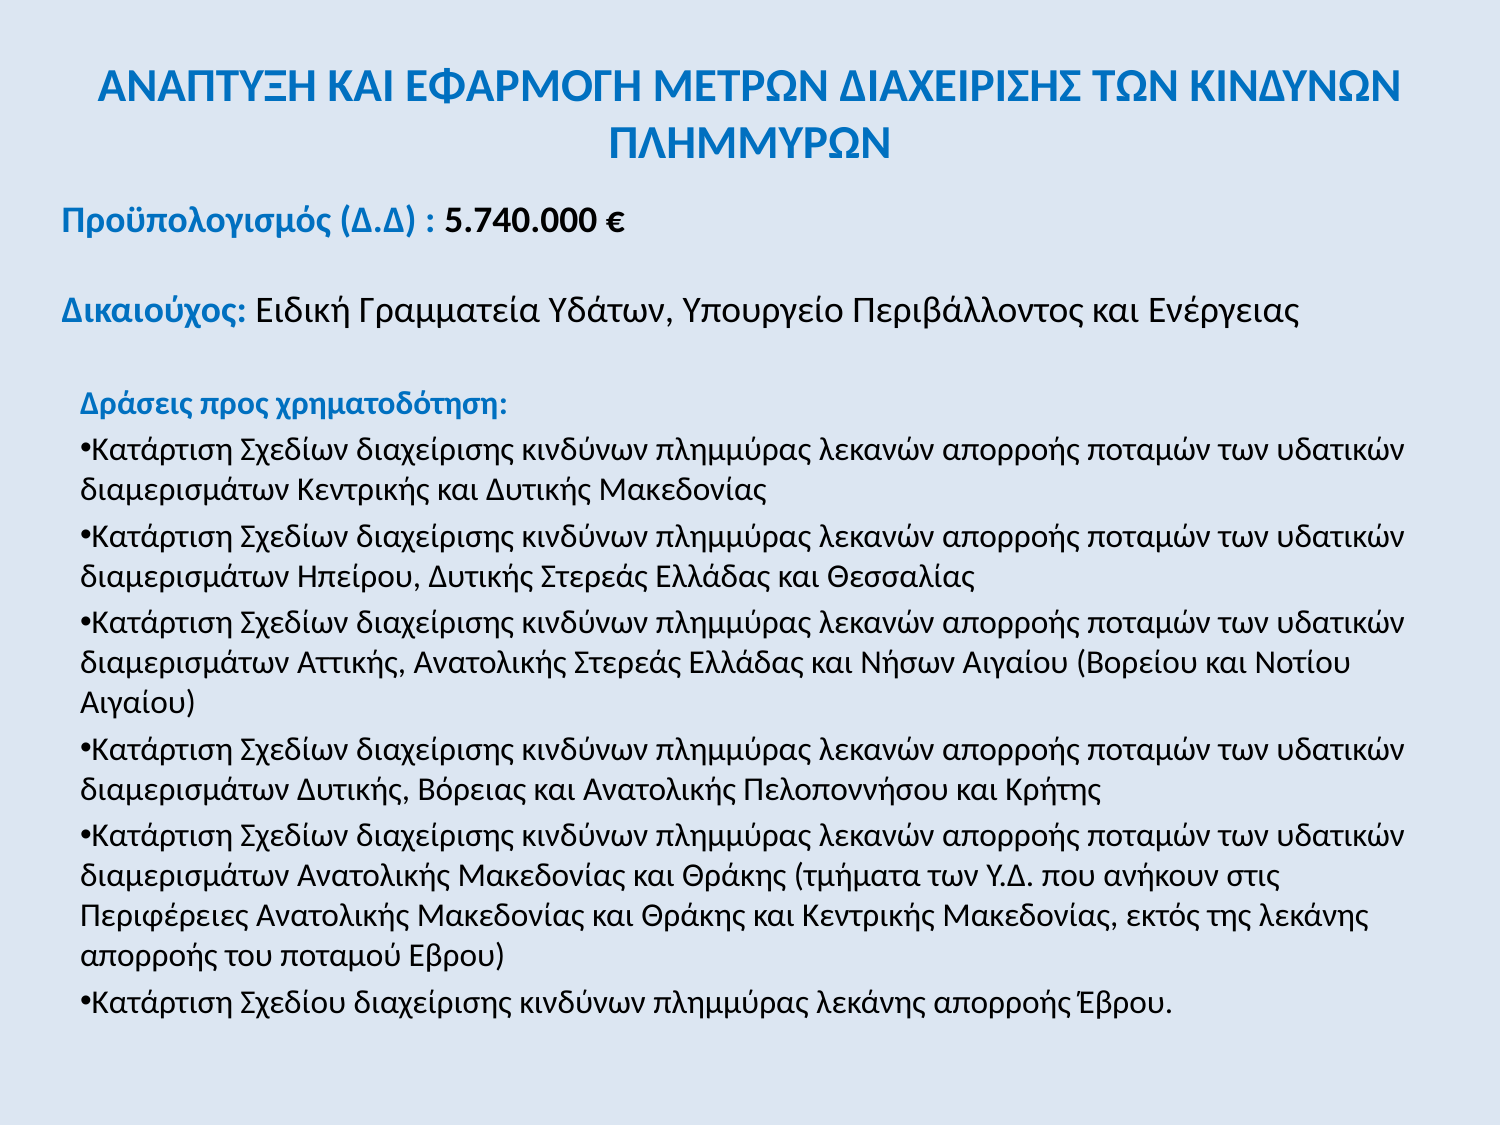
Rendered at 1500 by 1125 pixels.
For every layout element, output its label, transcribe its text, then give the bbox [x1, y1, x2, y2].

subtitle Δράσεις προς χρηματοδότηση: Κατάρτιση Σχεδίων διαχείρισης κινδύνων πλημμύρας λεκανών απορροής ποταμών των υδατικών διαμερισμάτων Κεντρικής και Δυτικής Μακεδονίας Κατάρτιση Σχεδίων διαχείρισης κινδύνων πλημμύρας λεκανών απορροής ποταμών των υδατικών διαμερισμάτων Ηπείρου, Δυτικής Στερεάς Ελλάδας και Θεσσαλίας Κατάρτιση Σχεδίων διαχείρισης κινδύνων πλημμύρας λεκανών απορροής ποταμών των υδατικών διαμερισμάτων Αττικής, Ανατολικής Στερεάς Ελλάδας και Νήσων Αιγαίου (Βορείου και Νοτίου Αιγαίου) Κατάρτιση Σχεδίων διαχείρισης κινδύνων πλημμύρας λεκανών απορροής ποταμών των υδατικών διαμερισμάτων Δυτικής, Βόρειας και Ανατολικής Πελοποννήσου και Κρήτης Κατάρτιση Σχεδίων διαχείρισης κινδύνων πλημμύρας λεκανών απορροής ποταμών των υδατικών διαμερισμάτων Ανατολικής Μακεδονίας και Θράκης (τμήματα των Υ.Δ. που ανήκουν στις Περιφέρειες Ανατολικής Μακεδονίας και Θράκης και Κεντρικής Μακεδονίας, εκτός της λεκάνης απορροής του ποταμού Εβρου) Κατάρτιση Σχεδίου διαχείρισης κινδύνων πλημμύρας λεκάνης απορροής Έβρου. [64, 373, 1436, 1094]
title ΑνΑπτυξη και εφαρμογΗ μΕτρων διαχεΙρισης των κινδΥνων πλημμυρΩν [46, 46, 1454, 176]
text_box Προϋπολογισμός (Δ.Δ) : 5.740.000 € Δικαιούχος: Ειδική Γραμματεία Υδάτων, Υπουργείο Περιβάλλοντος και Ενέργειας [46, 187, 1395, 338]
